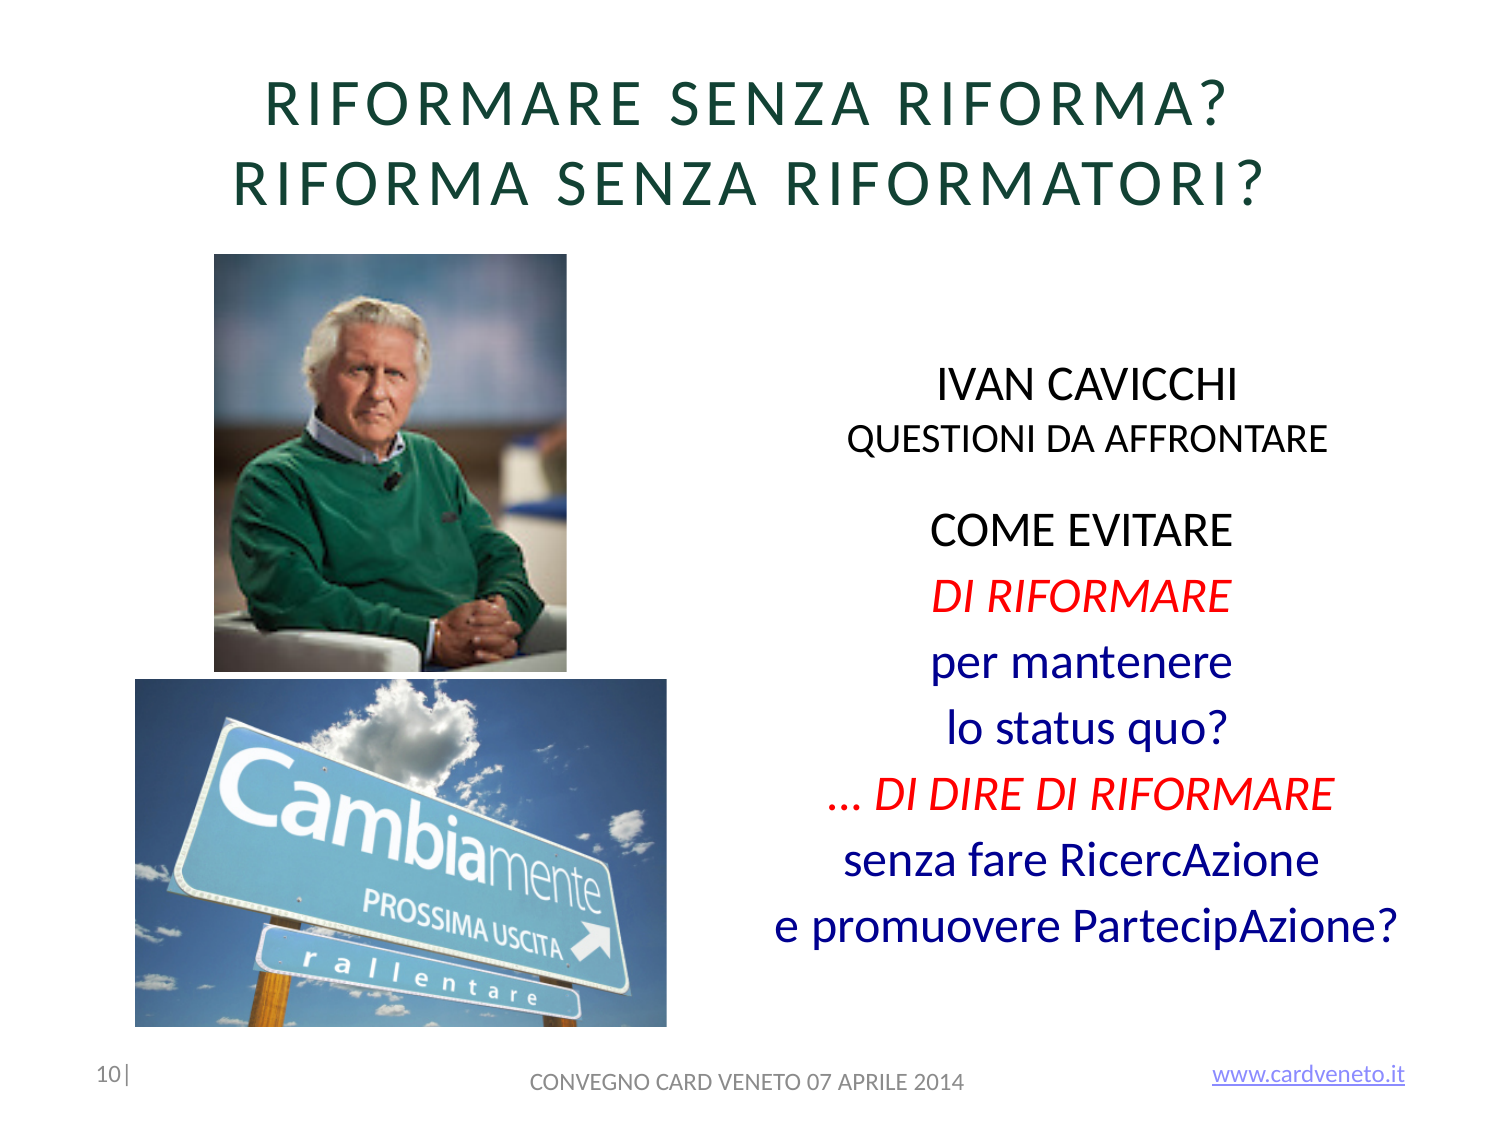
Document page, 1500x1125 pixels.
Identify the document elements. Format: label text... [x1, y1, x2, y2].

slide_number 10| [80, 1042, 419, 1103]
slide_number www.cardveneto.it [1082, 1042, 1421, 1103]
text_box CONVEGNO CARD VENETO 07 APRILE 2014 [494, 1050, 1001, 1111]
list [212, 254, 567, 672]
list IVAN CAVICCHI QUESTIONI DA AFFRONTARE COME EVITARE DI RIFORMARE per mantenere lo status quo? … DI DIRE DI RIFORMARE senza fare RicercAzione e promuovere PartecipAzione? [756, 325, 1419, 979]
picture [134, 678, 667, 1027]
title RIFORMARE SENZA RIFORMA? RIFORMA SENZA RIFORMATORI? [75, 45, 1425, 233]
